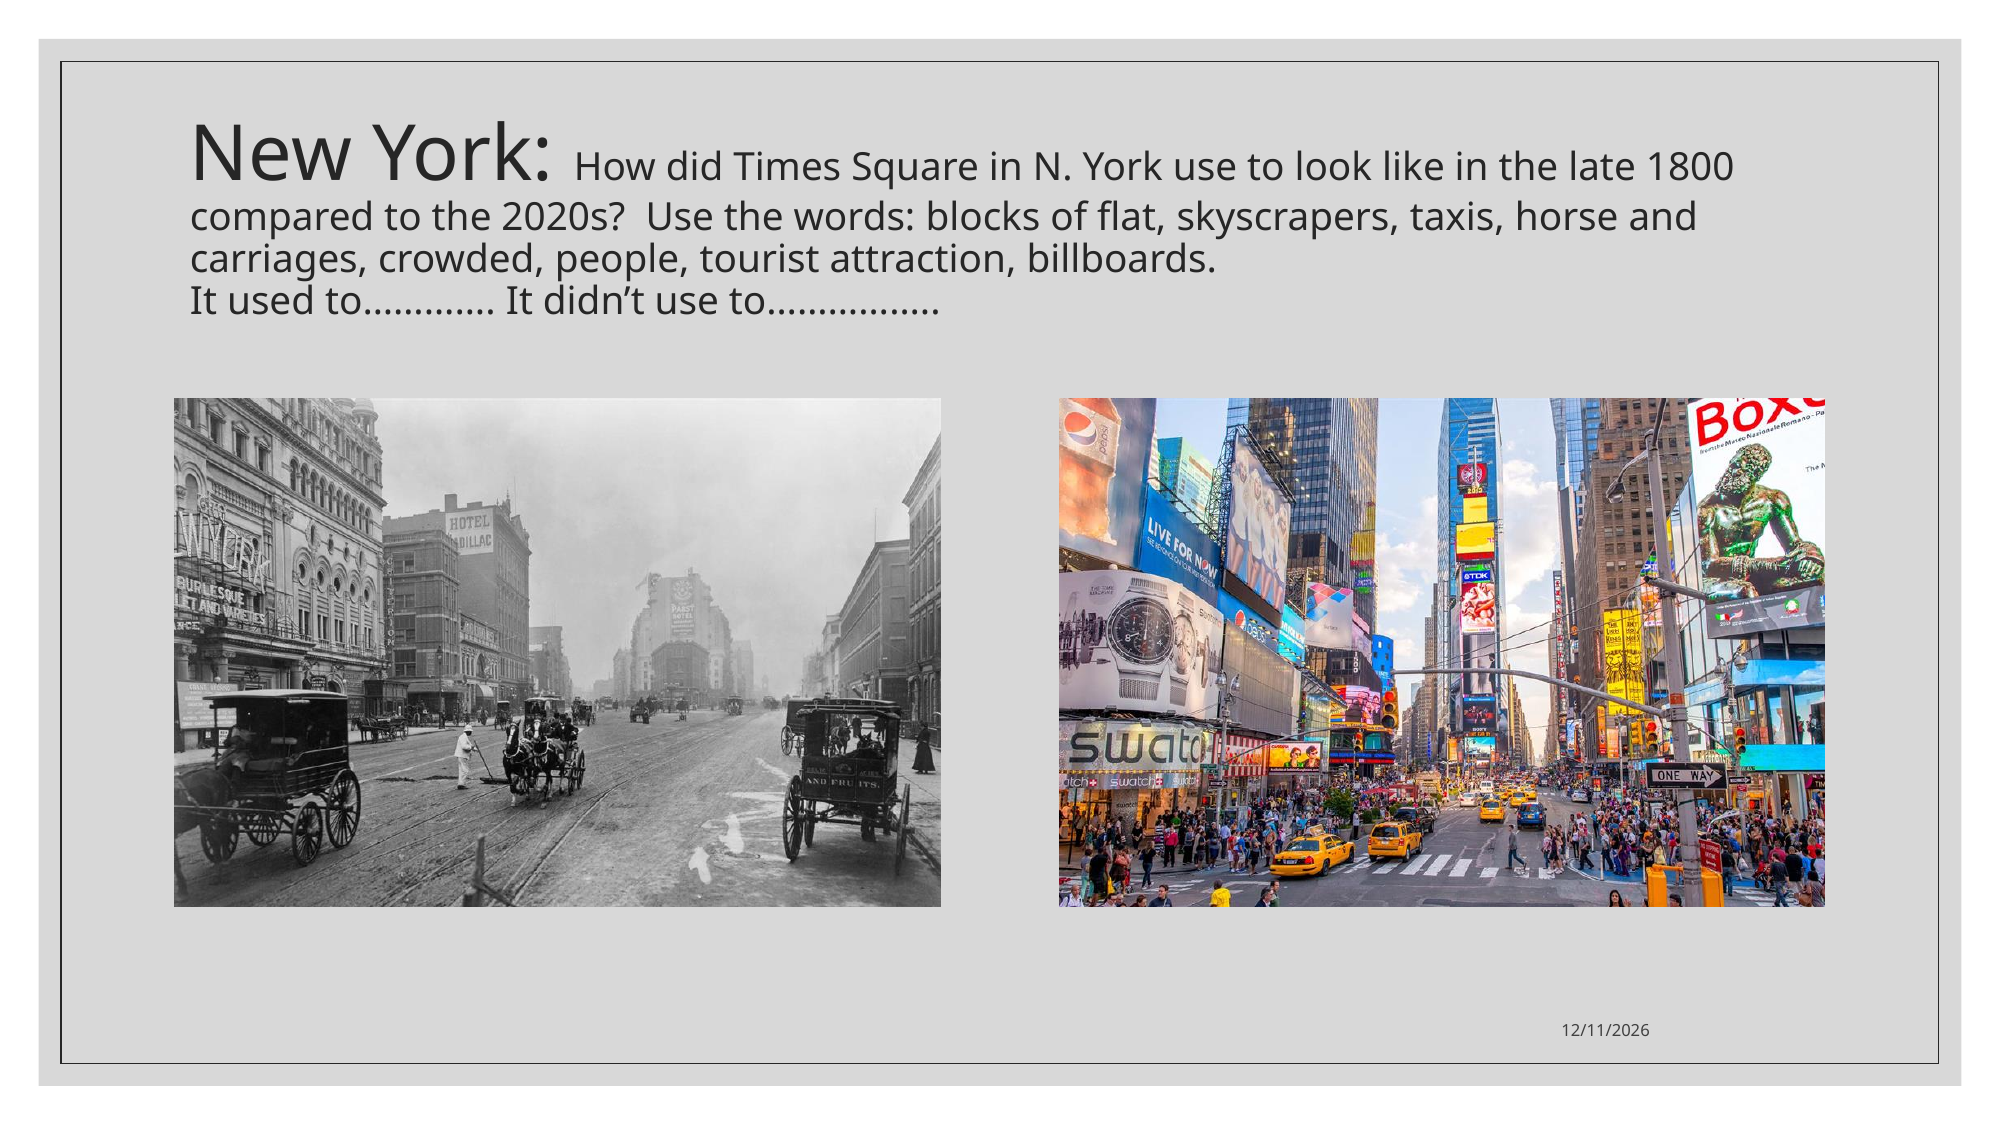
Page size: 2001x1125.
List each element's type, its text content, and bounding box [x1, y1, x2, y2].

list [174, 397, 941, 907]
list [1059, 397, 1825, 907]
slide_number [1190, 990, 1665, 1050]
title New York: How did Times Square in N. York use to look like in the late 1800 compared to the 2020s? Use the words: blocks of flat, skyscrapers, taxis, horse and carriages, crowded, people, tourist attraction, billboards. It used to…………. It didn’t use to…………….. [174, 105, 1825, 331]
